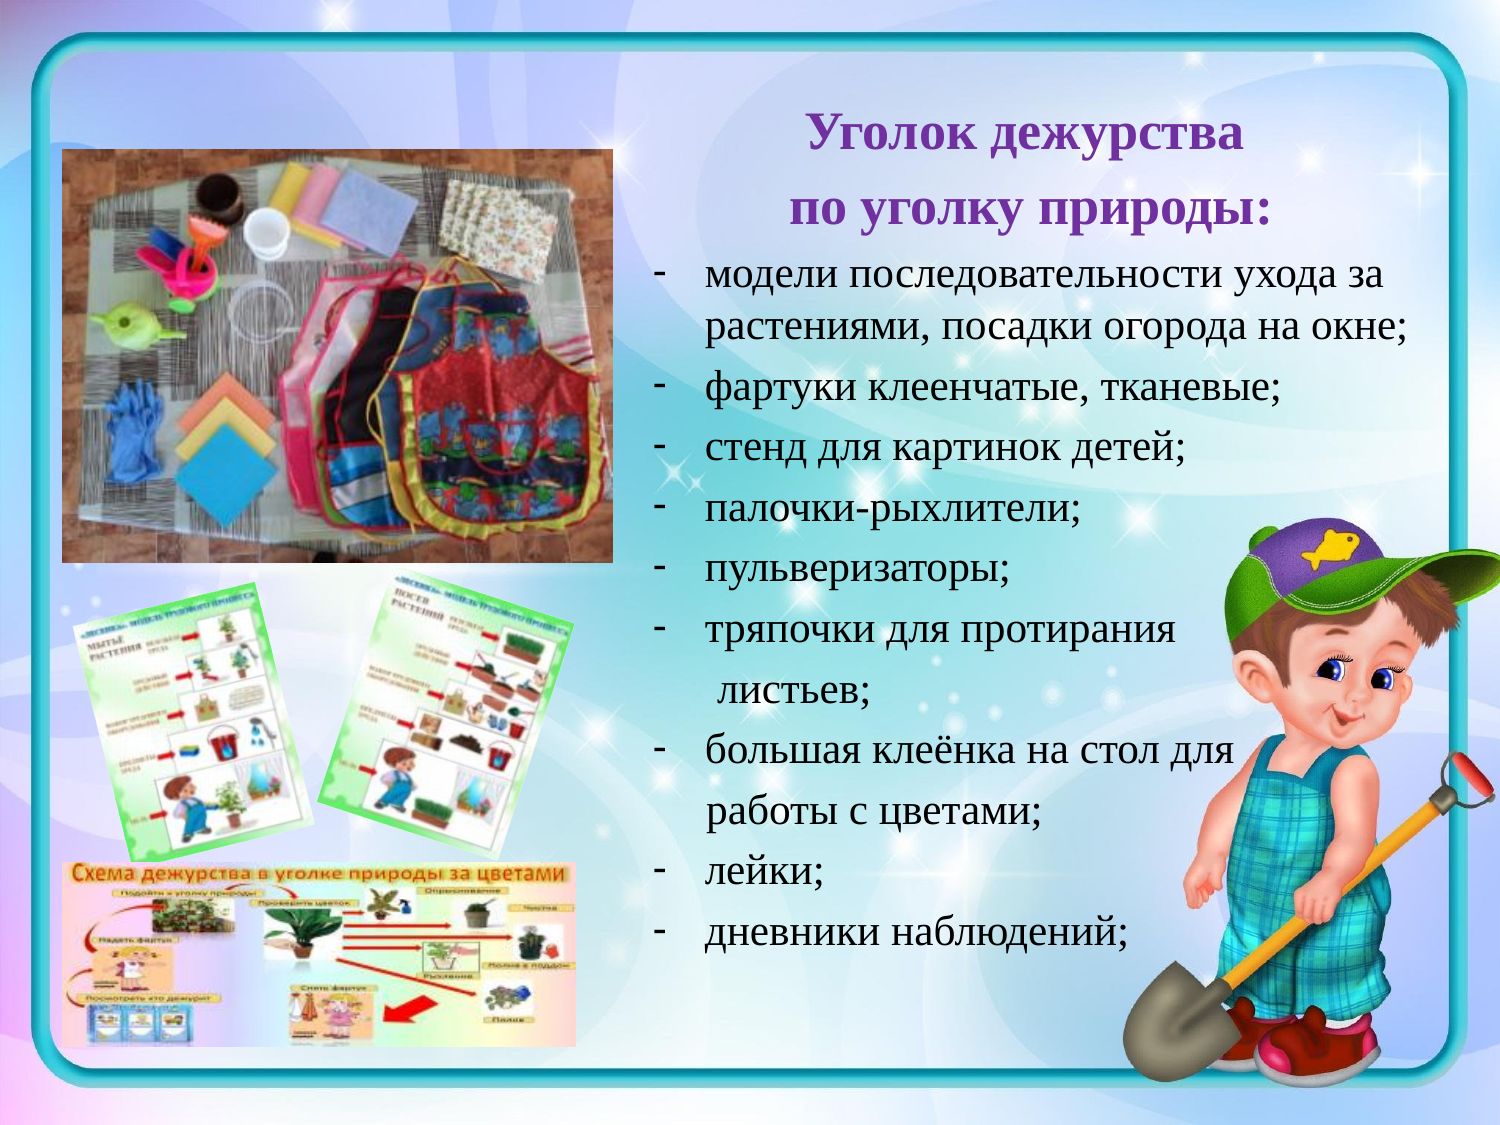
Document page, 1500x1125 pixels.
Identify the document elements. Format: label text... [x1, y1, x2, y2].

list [62, 149, 613, 563]
list Уголок дежурства по уголку природы: модели последовательности ухода за растениями, посадки огорода на окне; фартуки клеенчатые, тканевые; стенд для картинок детей; палочки-рыхлители; пульверизаторы; тряпочки для протирания листьев; большая клеёнка на стол для работы с цветами; лейки; дневники наблюдений; [637, 87, 1425, 1005]
picture [0, 0, 1500, 1125]
